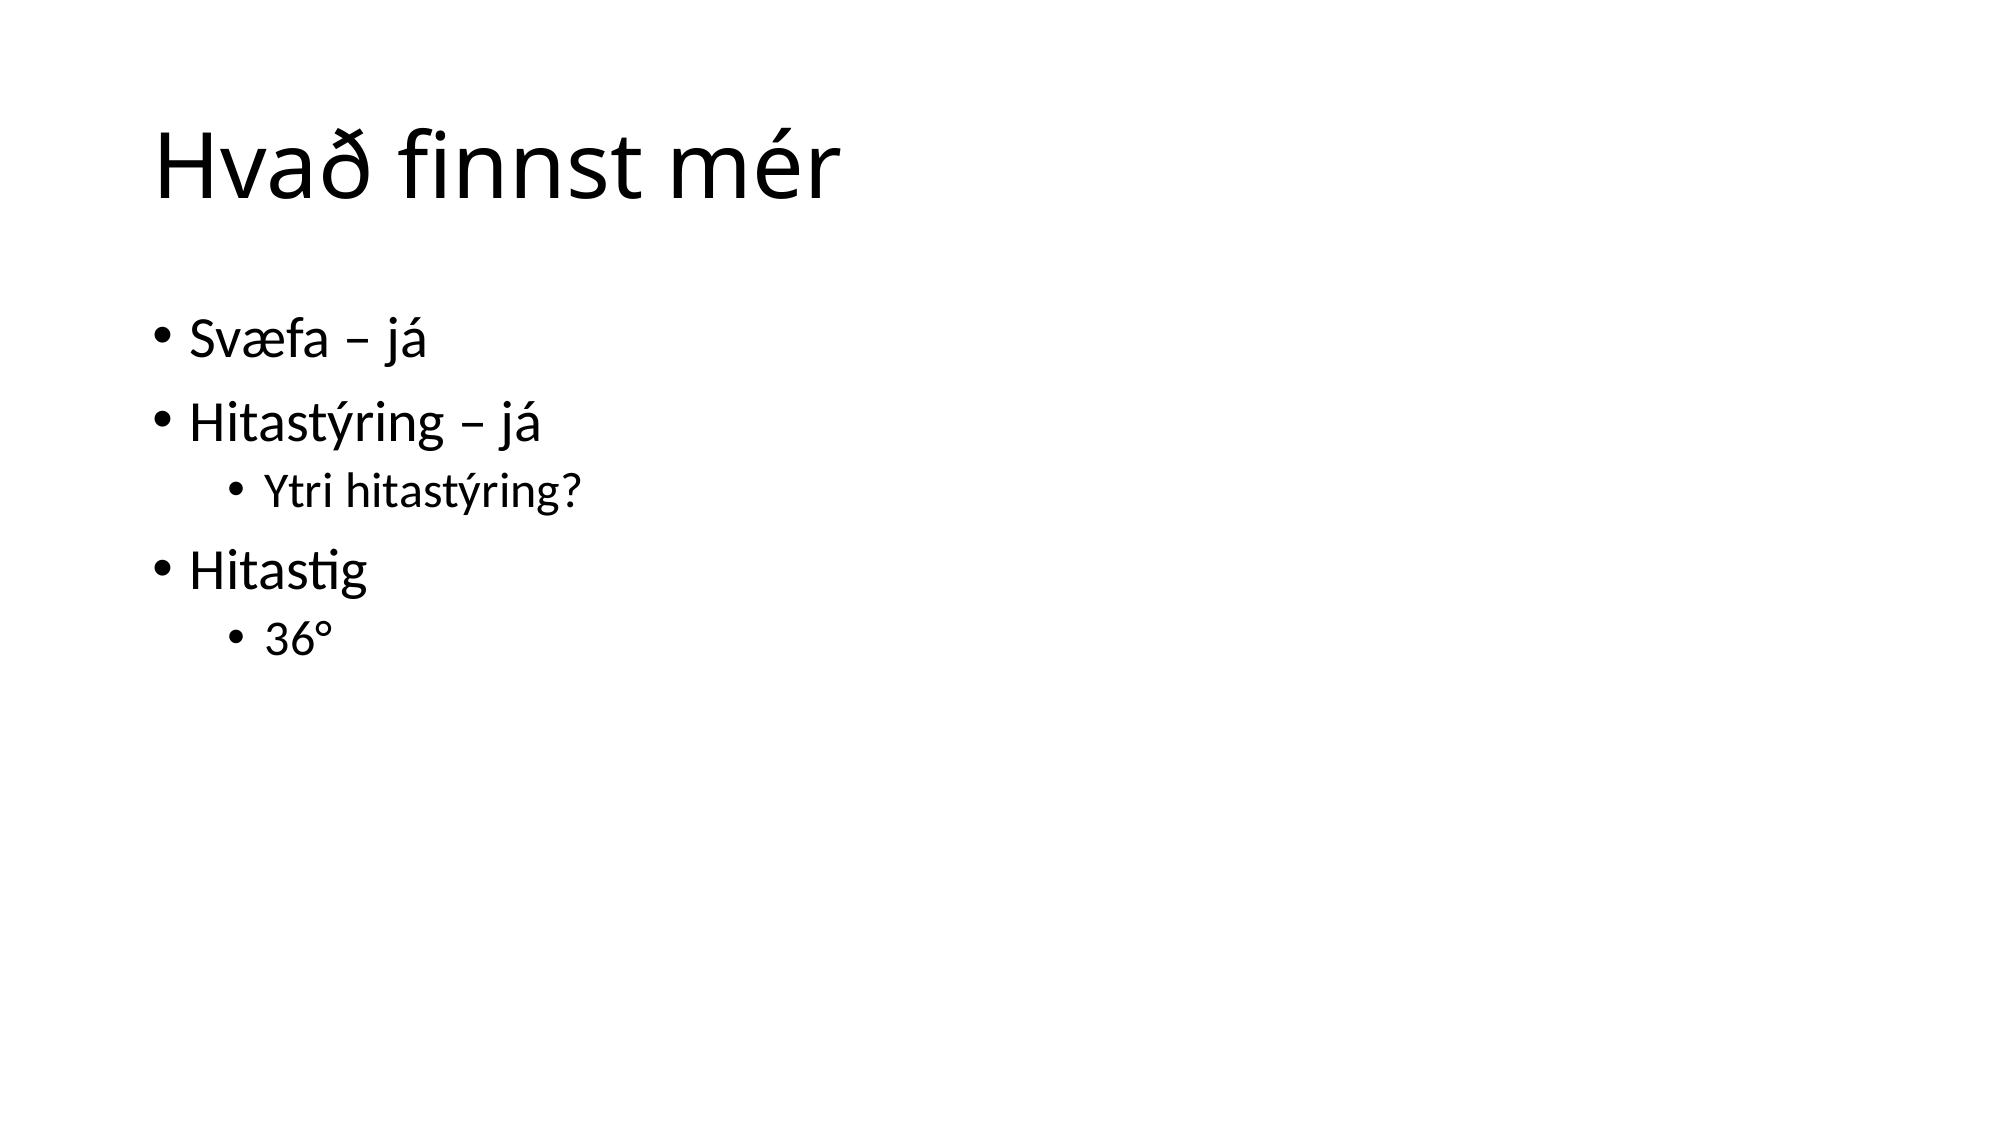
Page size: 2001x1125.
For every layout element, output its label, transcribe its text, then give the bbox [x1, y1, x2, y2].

title Hvað finnst mér [137, 59, 1863, 278]
list Svæfa – já Hitastýring – já Ytri hitastýring? Hitastig 36° [137, 299, 1863, 1014]
